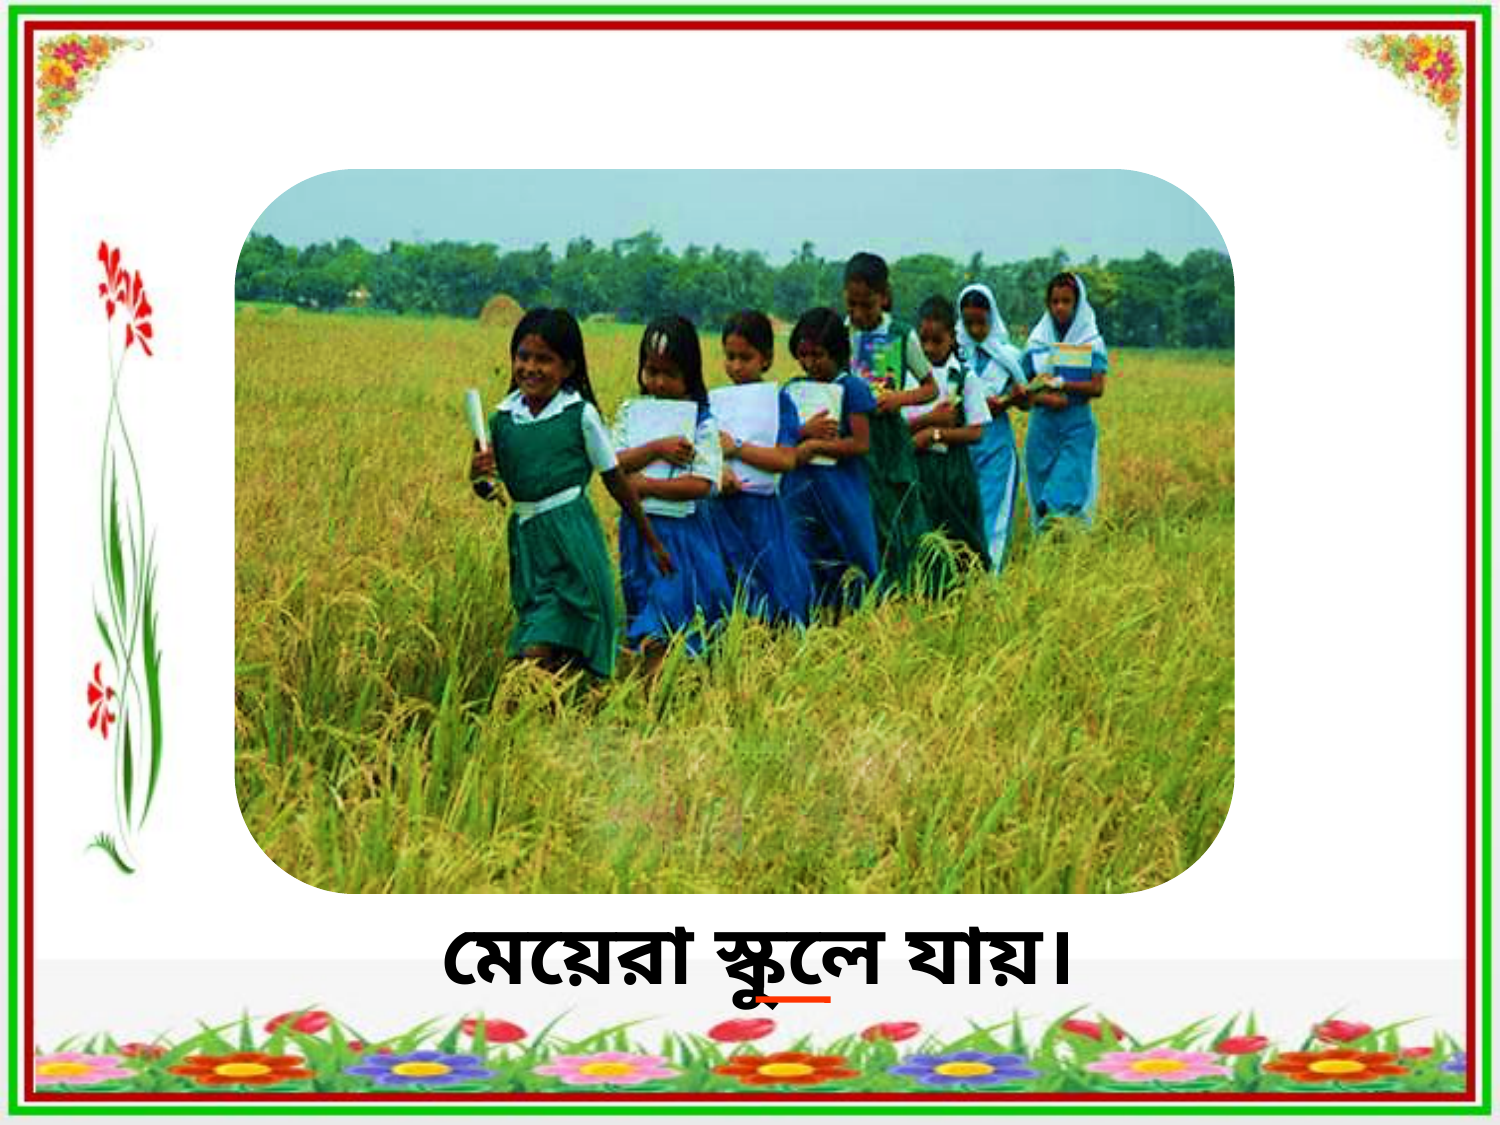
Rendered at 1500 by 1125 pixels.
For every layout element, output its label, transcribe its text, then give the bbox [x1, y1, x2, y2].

picture [0, 0, 1500, 1125]
text_box মেয়েরা স্কুলে যায়। [323, 894, 1108, 1009]
text_box [234, 169, 1235, 895]
